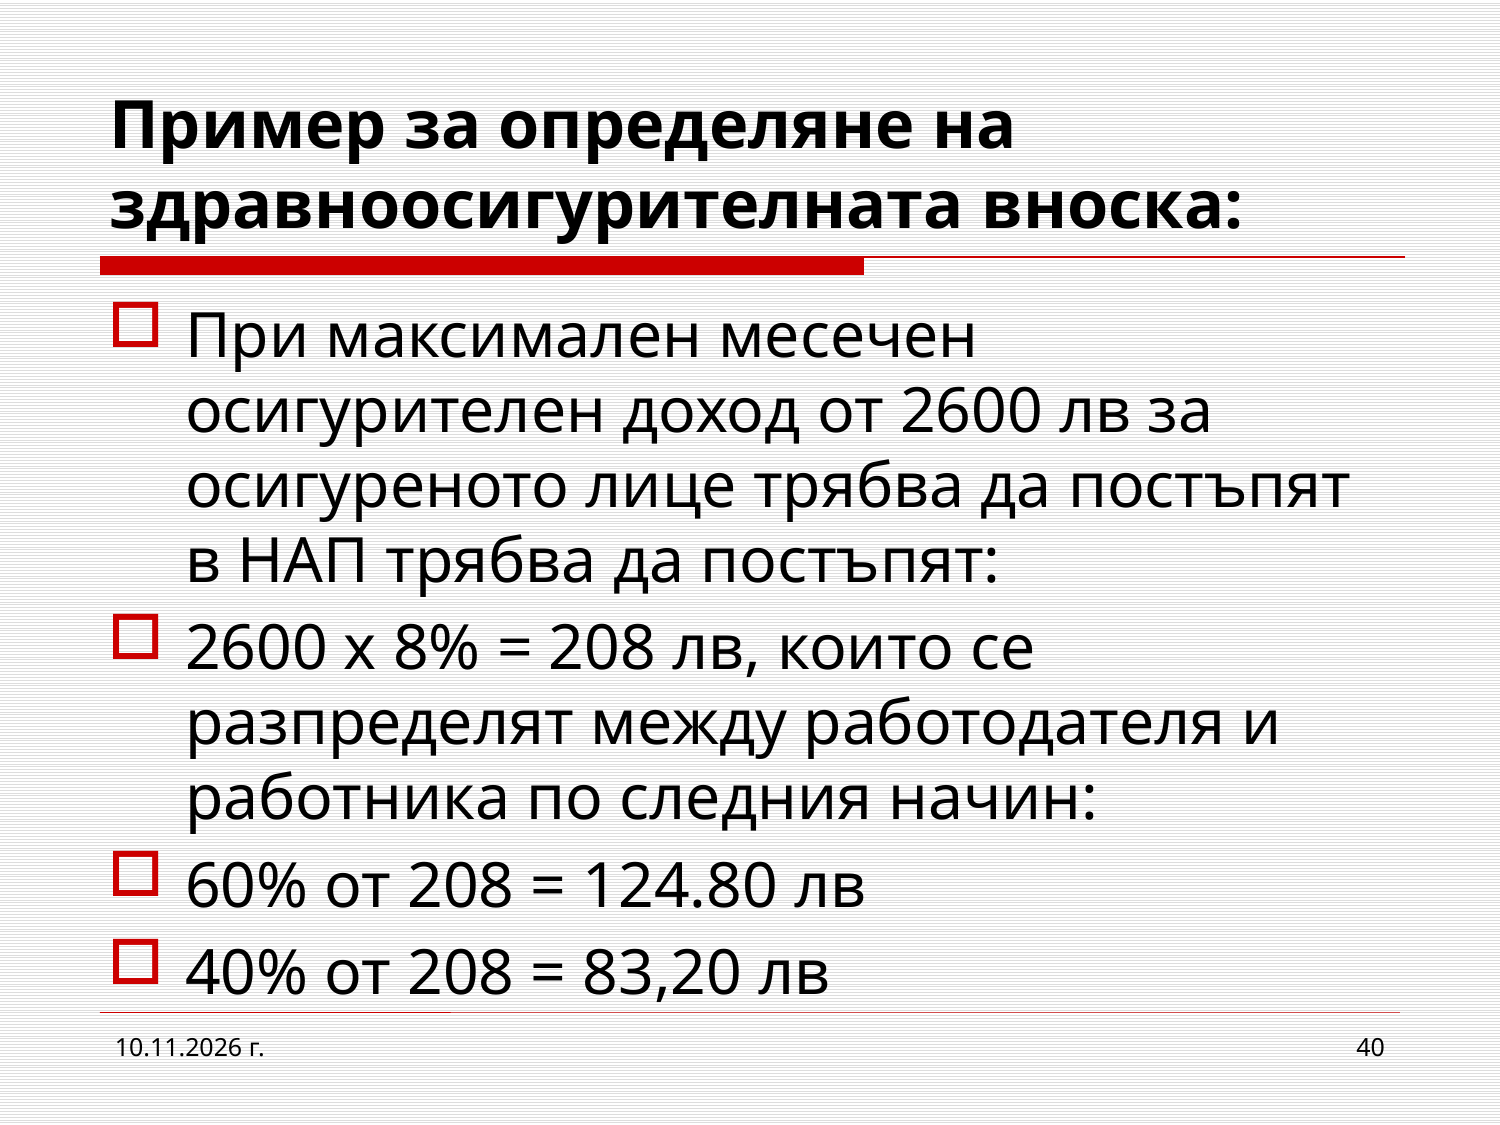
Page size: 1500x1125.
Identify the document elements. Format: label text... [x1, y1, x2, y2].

list При максимален месечен осигурителен доход от 2600 лв за осигуреното лице трябва да постъпят в НАП трябва да постъпят: 2600 х 8% = 208 лв, които се разпределят между работодателя и работника по следния начин: 60% от 208 = 124.80 лв 40% от 208 = 83,20 лв [92, 287, 1406, 1012]
title Пример за определяне на здравноосигурителната вноска: [94, 50, 1407, 250]
slide_number 40 [1074, 1024, 1400, 1103]
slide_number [99, 1024, 425, 1103]
